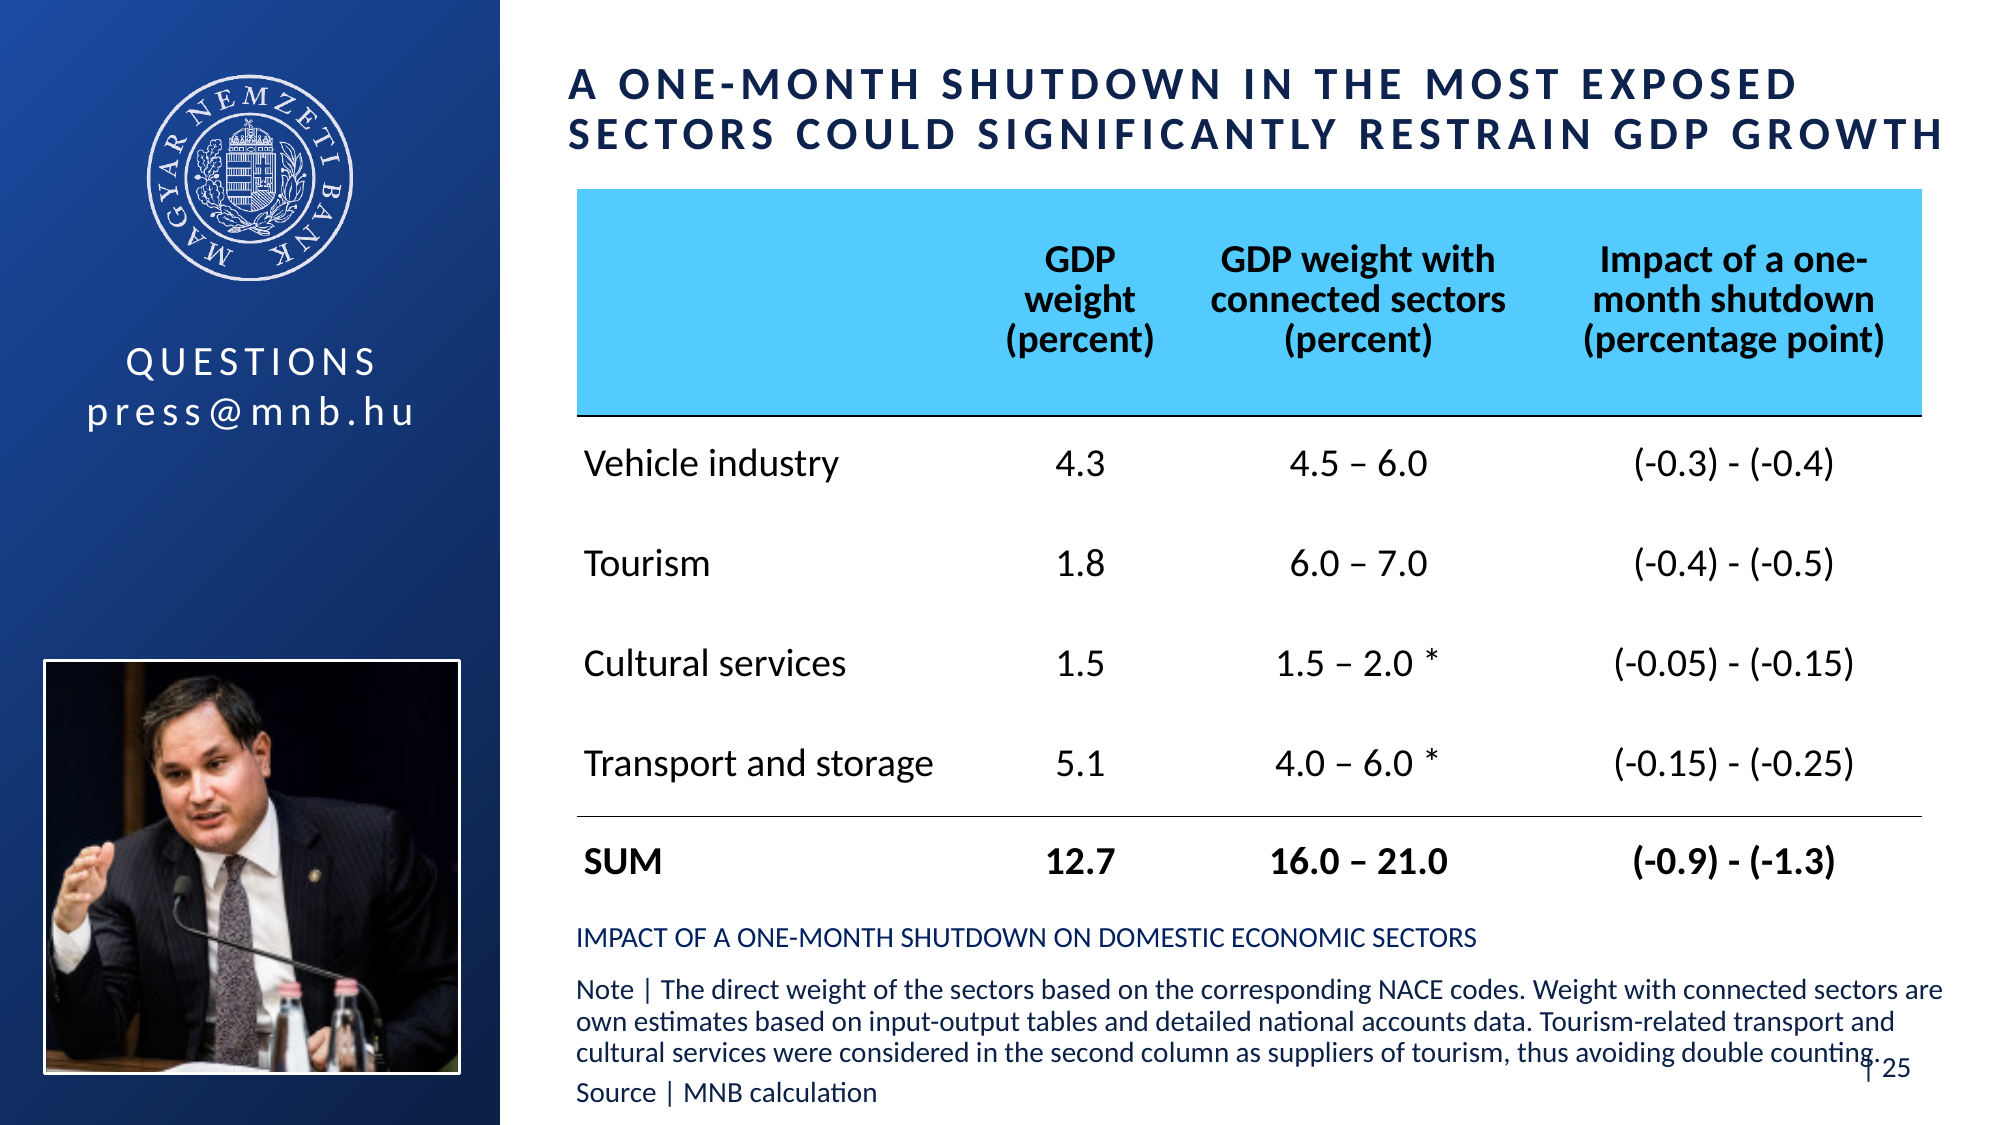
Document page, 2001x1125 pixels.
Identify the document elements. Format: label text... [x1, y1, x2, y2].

table_cell 12.7 [990, 817, 1171, 912]
table_cell 4.5 – 6.0 [1171, 417, 1546, 516]
text_box Note | The direct weight of the sectors based on the corresponding NACE codes. Weight with connected sectors are own estimates based on input-output tables and detailed national accounts data. Tourism-related transport and cultural services were considered in the second column as suppliers of tourism, thus avoiding double counting. [561, 963, 2000, 1081]
table_cell (-0.9) - (-1.3) [1546, 817, 1922, 912]
list Source | MNB calculation [561, 1081, 1821, 1113]
table_cell 4.3 [990, 417, 1171, 516]
table_cell SUM [577, 817, 990, 912]
table_cell 1.5 [990, 616, 1171, 716]
list Impact of a one-month shutdown on domestic economic sectors [561, 918, 1938, 957]
table_cell Tourism [577, 516, 990, 616]
table_cell Transport and storage [577, 716, 990, 816]
table_header [577, 189, 990, 415]
table_header GDP weight with connected sectors (percent) [1171, 189, 1546, 415]
table_cell (-0.05) - (-0.15) [1546, 616, 1922, 716]
table_cell (-0.4) - (-0.5) [1546, 516, 1922, 616]
title A one-month shutdown in the most exposed sectors could significantly restrain GDP growth [556, 50, 1968, 168]
table_cell (-0.15) - (-0.25) [1546, 716, 1922, 816]
table_cell 5.1 [990, 716, 1171, 816]
table_cell Cultural services [577, 616, 990, 716]
picture [46, 661, 458, 1072]
table_cell 4.0 – 6.0 * [1171, 716, 1546, 816]
table_cell (-0.3) - (-0.4) [1546, 417, 1922, 516]
table_header GDP weight (percent) [990, 189, 1171, 415]
table_header Impact of a one-month shutdown (percentage point) [1546, 189, 1922, 415]
table_cell 6.0 – 7.0 [1171, 516, 1546, 616]
table_cell Vehicle industry [577, 417, 990, 516]
table_cell 1.5 – 2.0 * [1171, 616, 1546, 716]
table_cell 1.8 [990, 516, 1171, 616]
table_cell 16.0 – 21.0 [1171, 817, 1546, 912]
